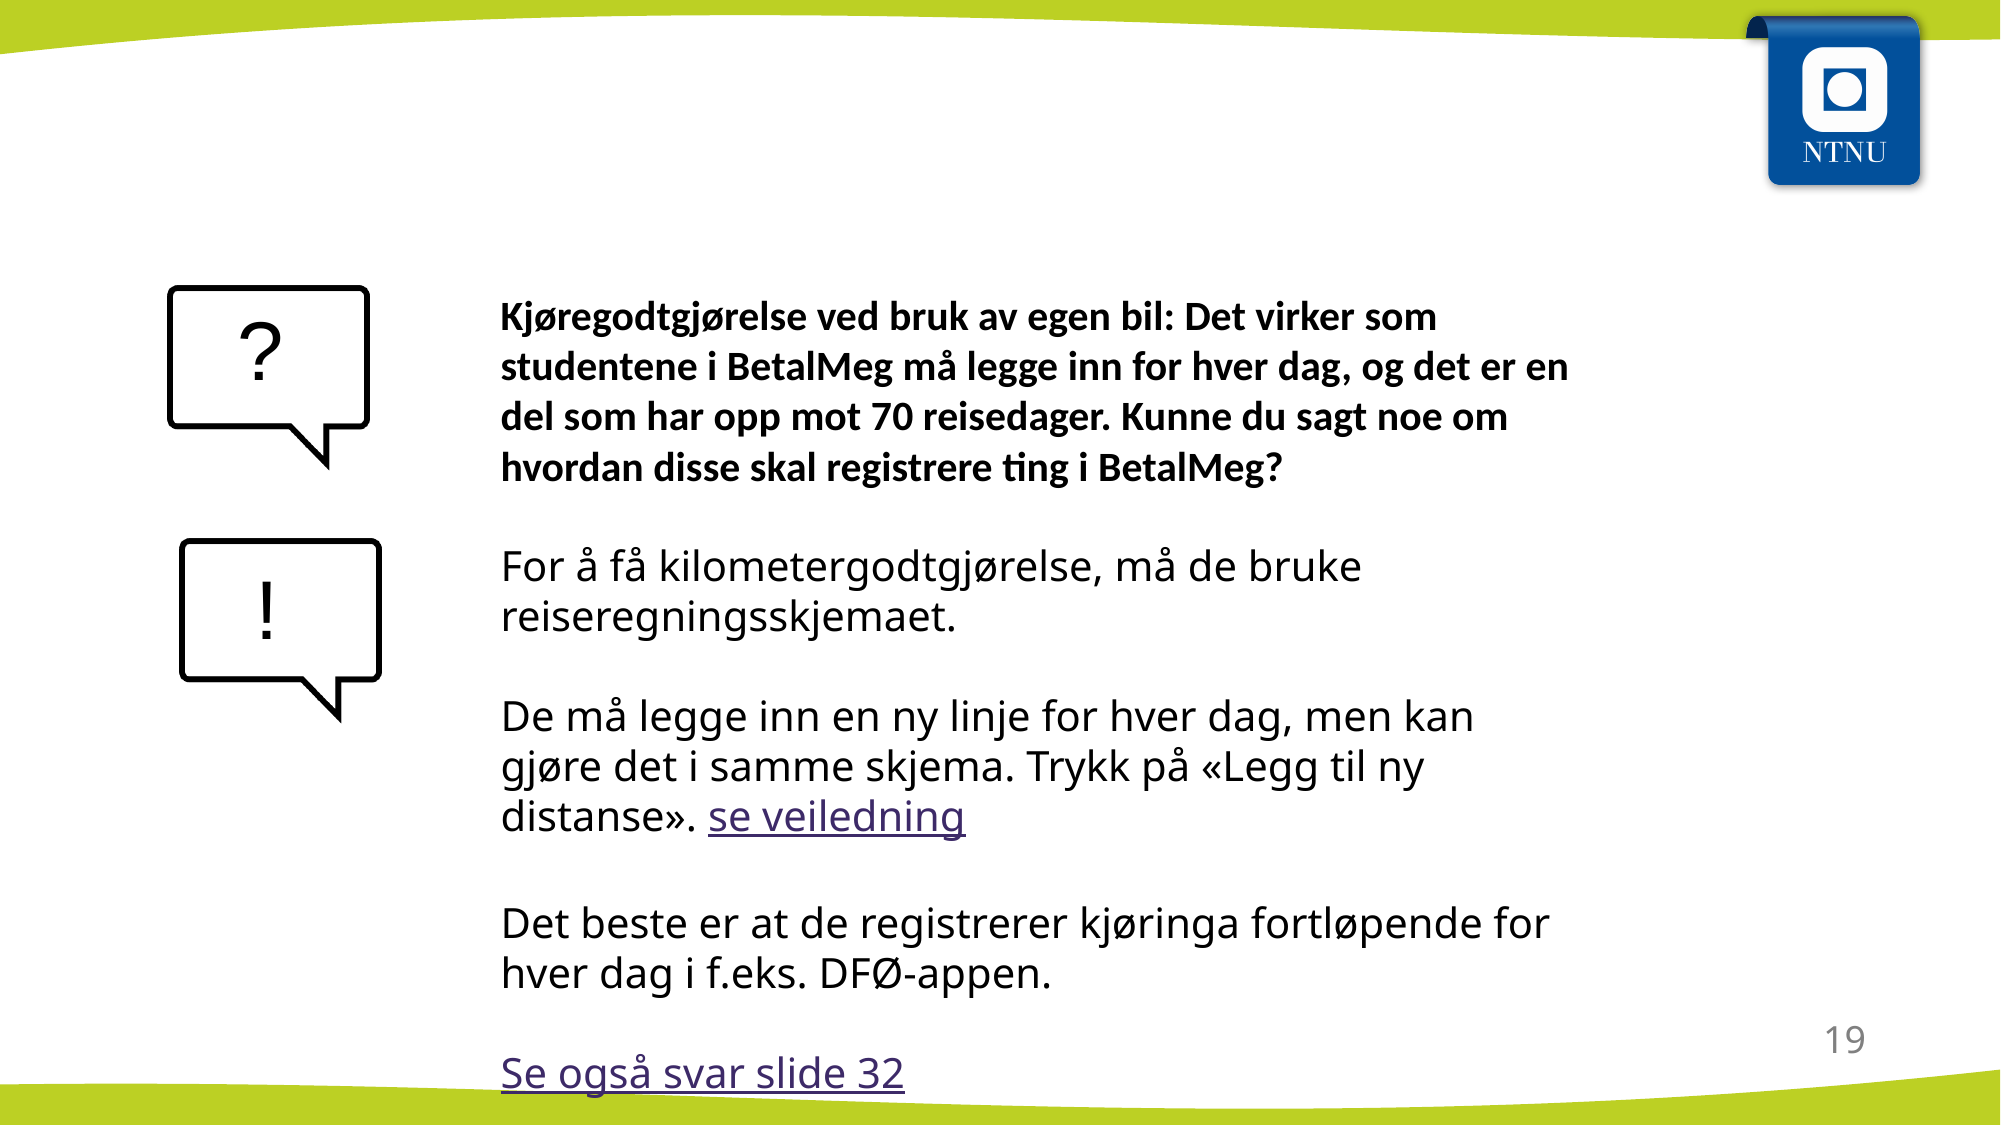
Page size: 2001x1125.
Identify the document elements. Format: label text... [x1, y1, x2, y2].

picture [1746, 16, 1920, 185]
text_box Kjøregodtgjørelse ved bruk av egen bil: Det virker som studentene i BetalMeg må legge inn for hver dag, og det er en del som har opp mot 70 reisedager. Kunne du sagt noe om hvordan disse skal registrere ting i BetalMeg? For å få kilometergodtgjørelse, må de bruke reiseregningsskjemaet. De må legge inn en ny linje for hver dag, men kan gjøre det i samme skjema. Trykk på «Legg til ny distanse». se veiledning Det beste er at de registrerer kjøringa fortløpende for hver dag i f.eks. DFØ-appen. Se også svar slide 32 [485, 281, 1597, 1111]
picture [125, 234, 423, 774]
